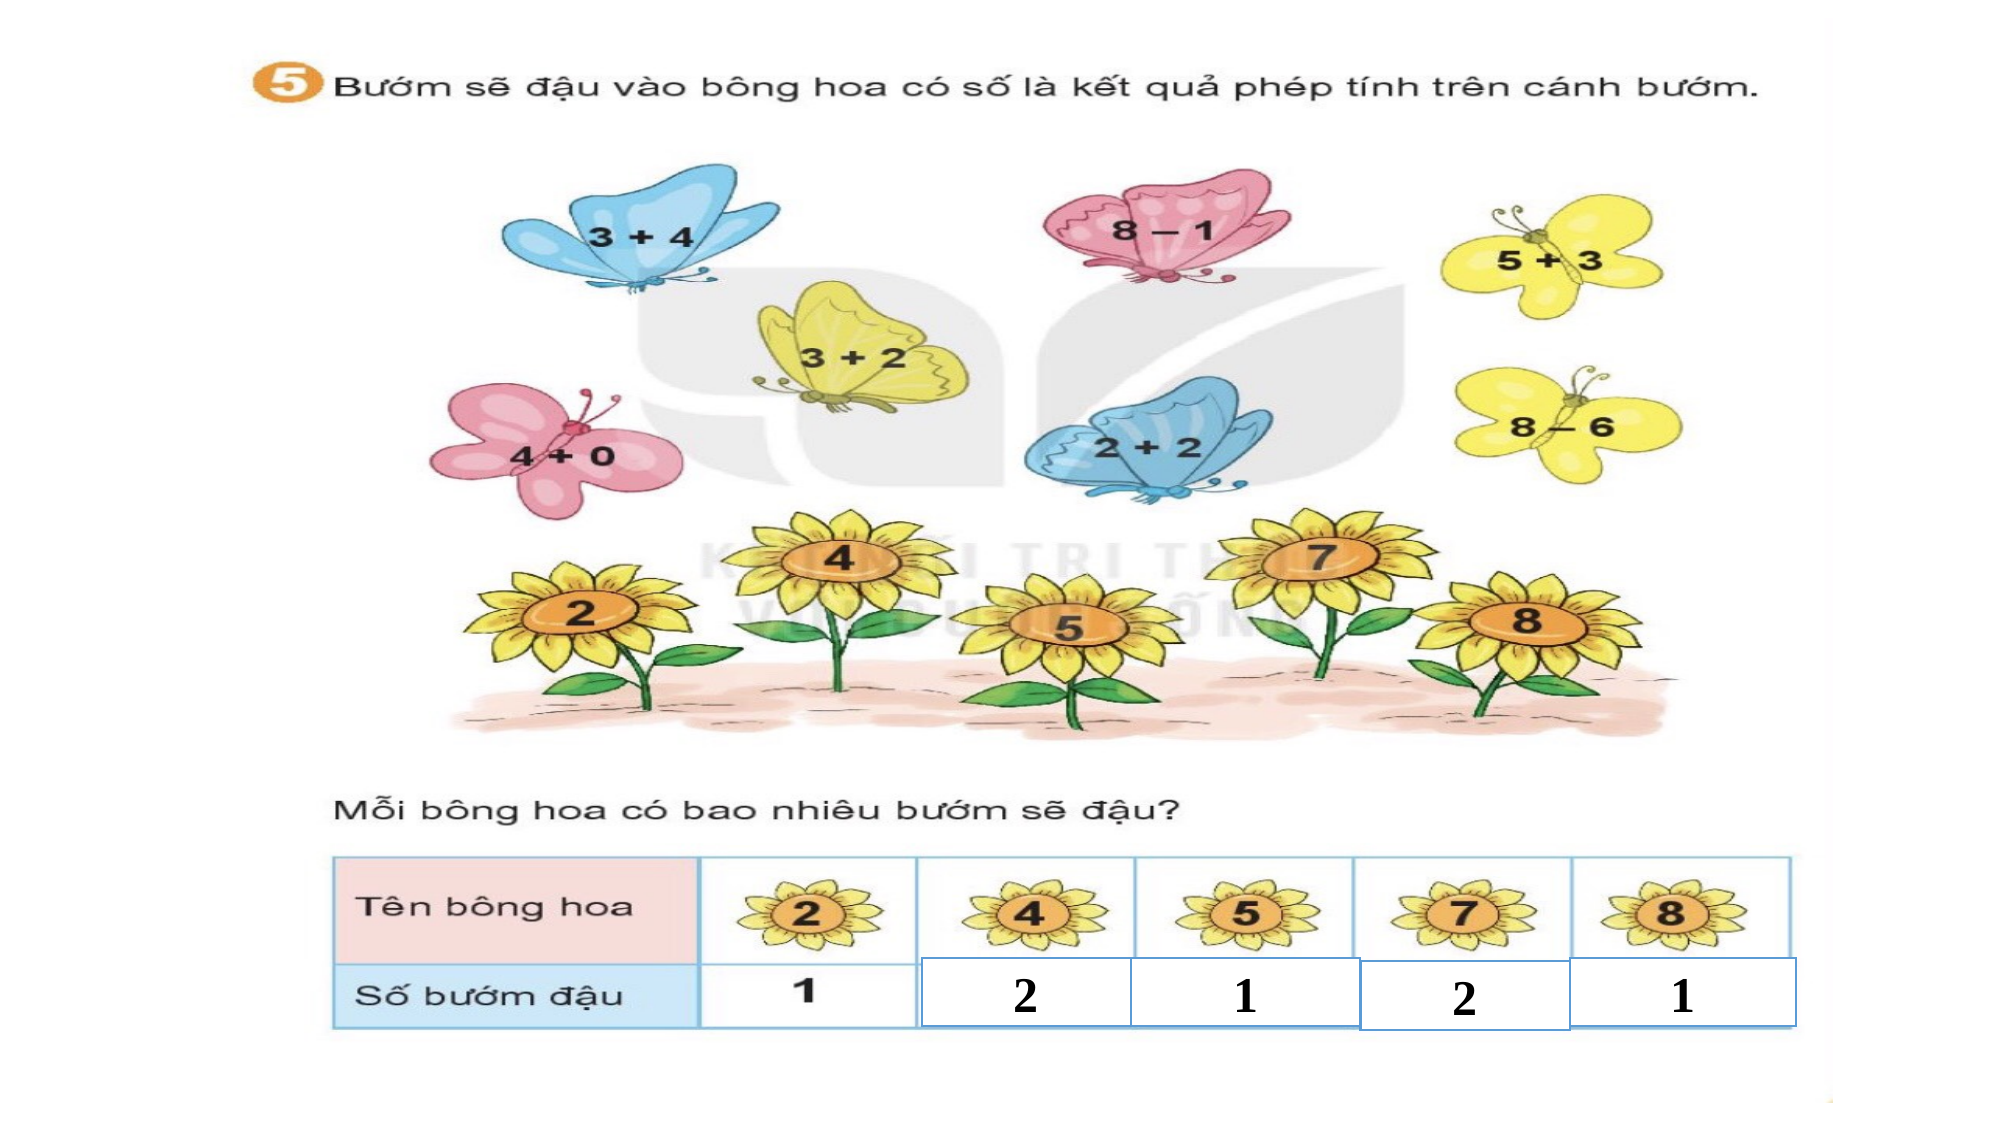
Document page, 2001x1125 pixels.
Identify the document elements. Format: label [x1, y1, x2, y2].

list [180, 18, 1833, 1103]
